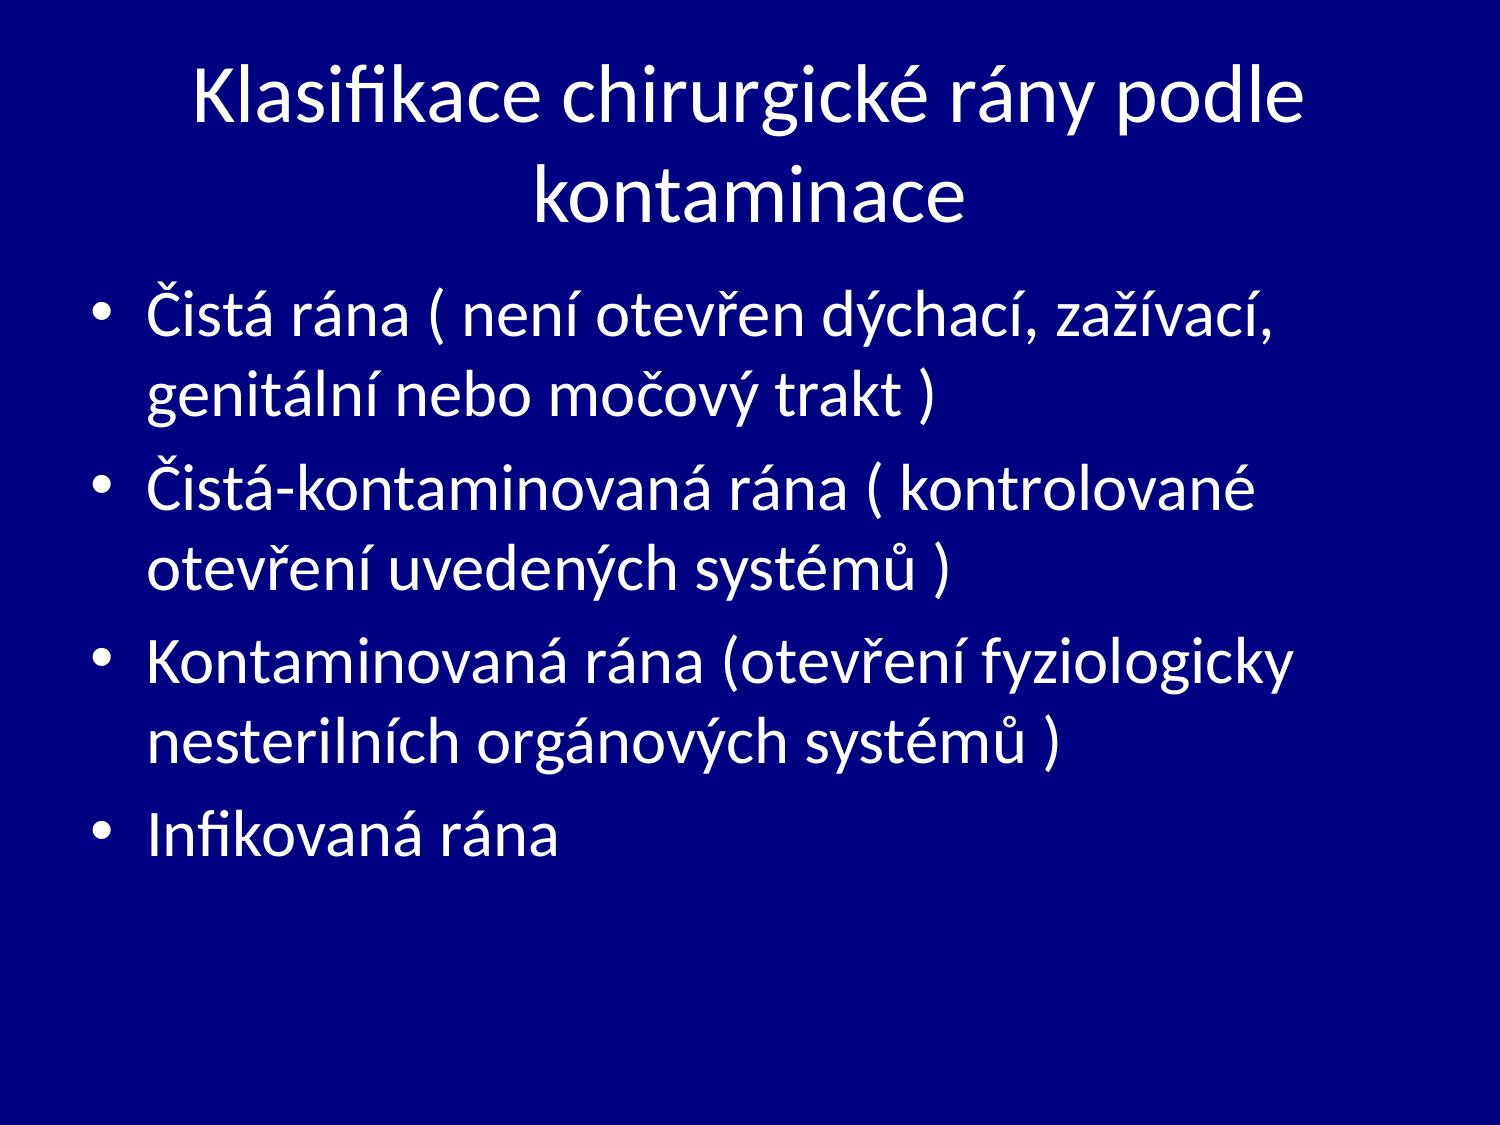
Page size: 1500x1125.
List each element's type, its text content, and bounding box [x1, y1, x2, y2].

title Klasifikace chirurgické rány podle kontaminace [75, 45, 1425, 233]
list Čistá rána ( není otevřen dýchací, zažívací, genitální nebo močový trakt ) Čistá-kontaminovaná rána ( kontrolované otevření uvedených systémů ) Kontaminovaná rána (otevření fyziologicky nesterilních orgánových systémů ) Infikovaná rána [75, 262, 1425, 1005]
